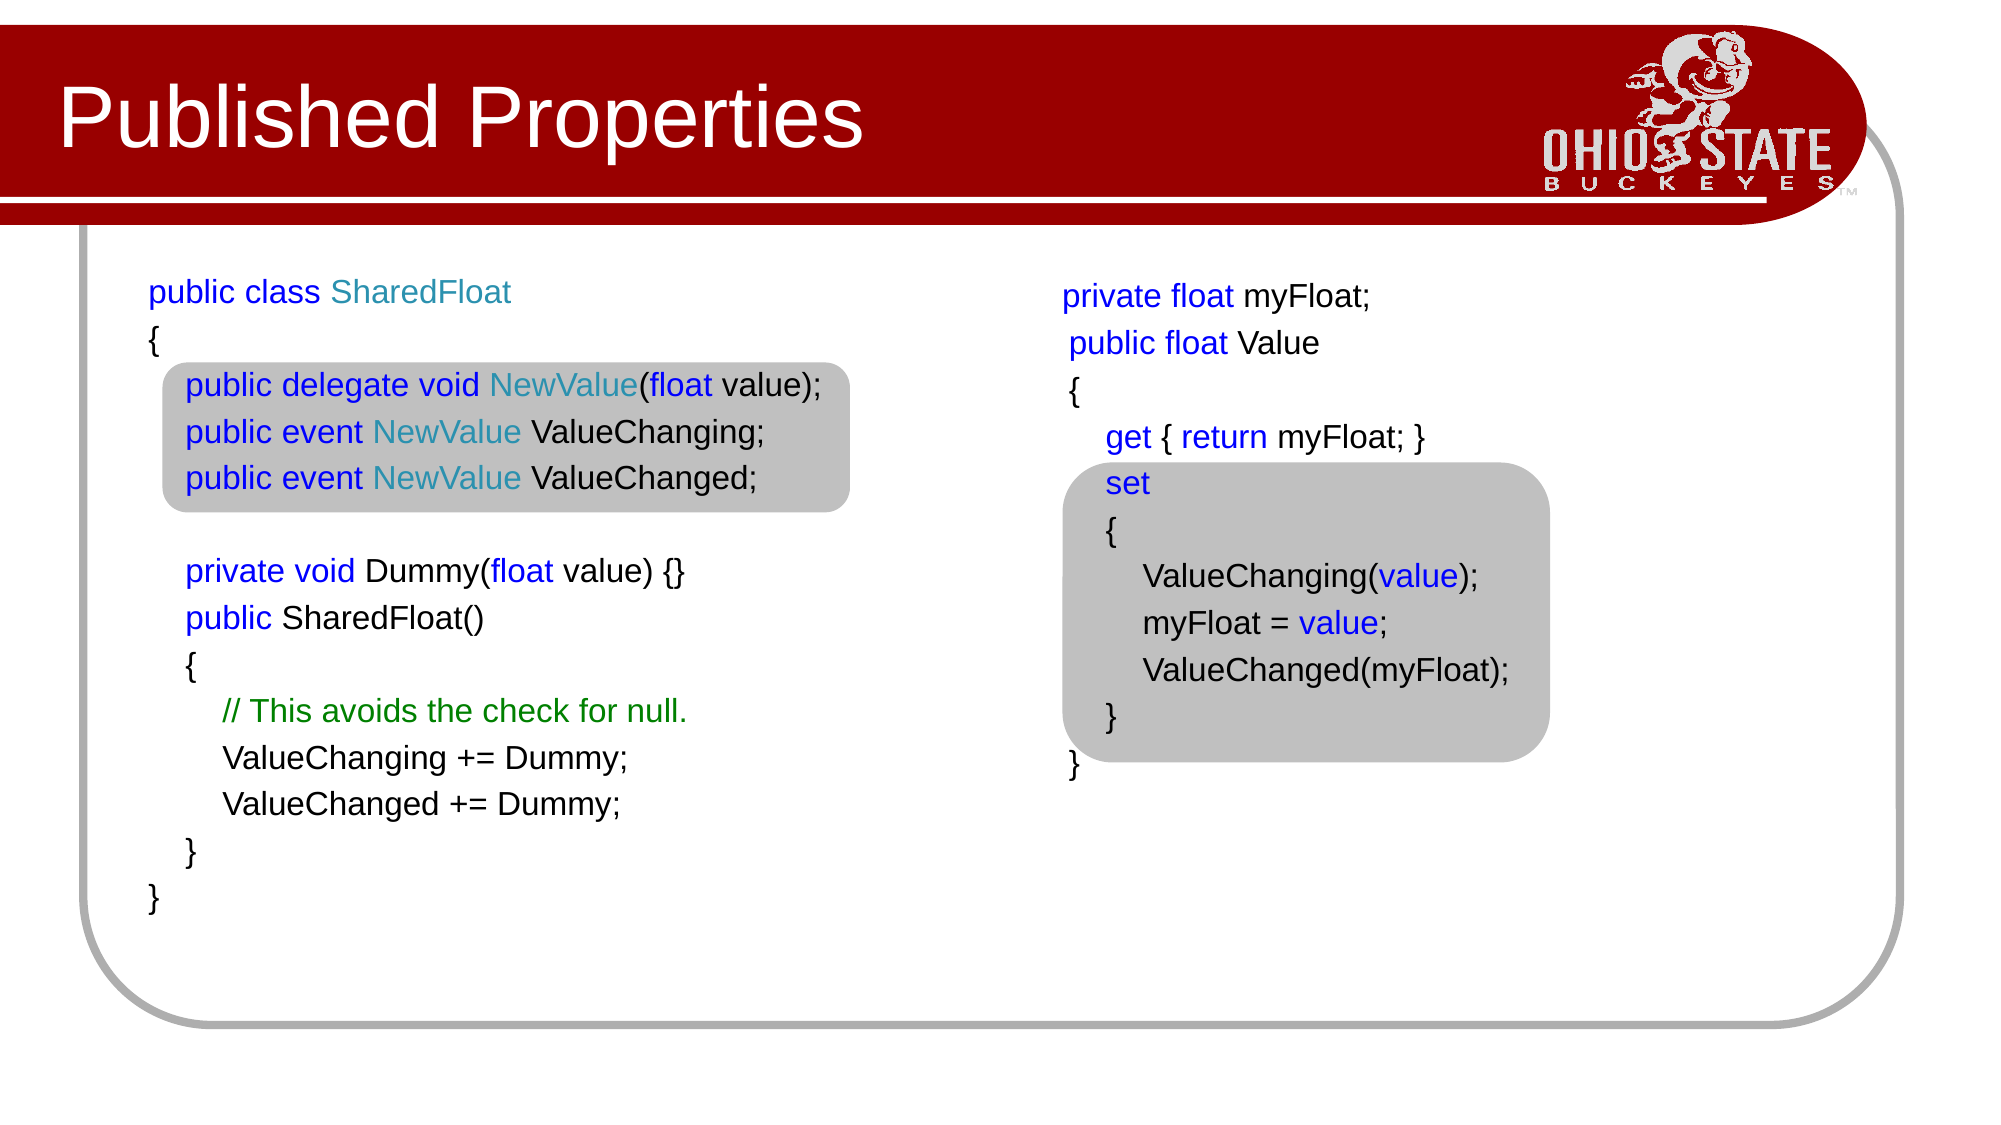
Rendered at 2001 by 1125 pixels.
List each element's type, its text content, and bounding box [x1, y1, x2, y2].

title Published Properties [42, 37, 1601, 188]
list private float myFloat; public float Value { get { return myFloat; } set { ValueChanging(value); myFloat = value; ValueChanged(myFloat); } } [1016, 262, 1867, 988]
list public class SharedFloat { public delegate void NewValue(float value); public event NewValue ValueChanging; public event NewValue ValueChanged; private void Dummy(float value) {} public SharedFloat() { // This avoids the check for null. ValueChanging += Dummy; ValueChanged += Dummy; } } [133, 262, 984, 988]
